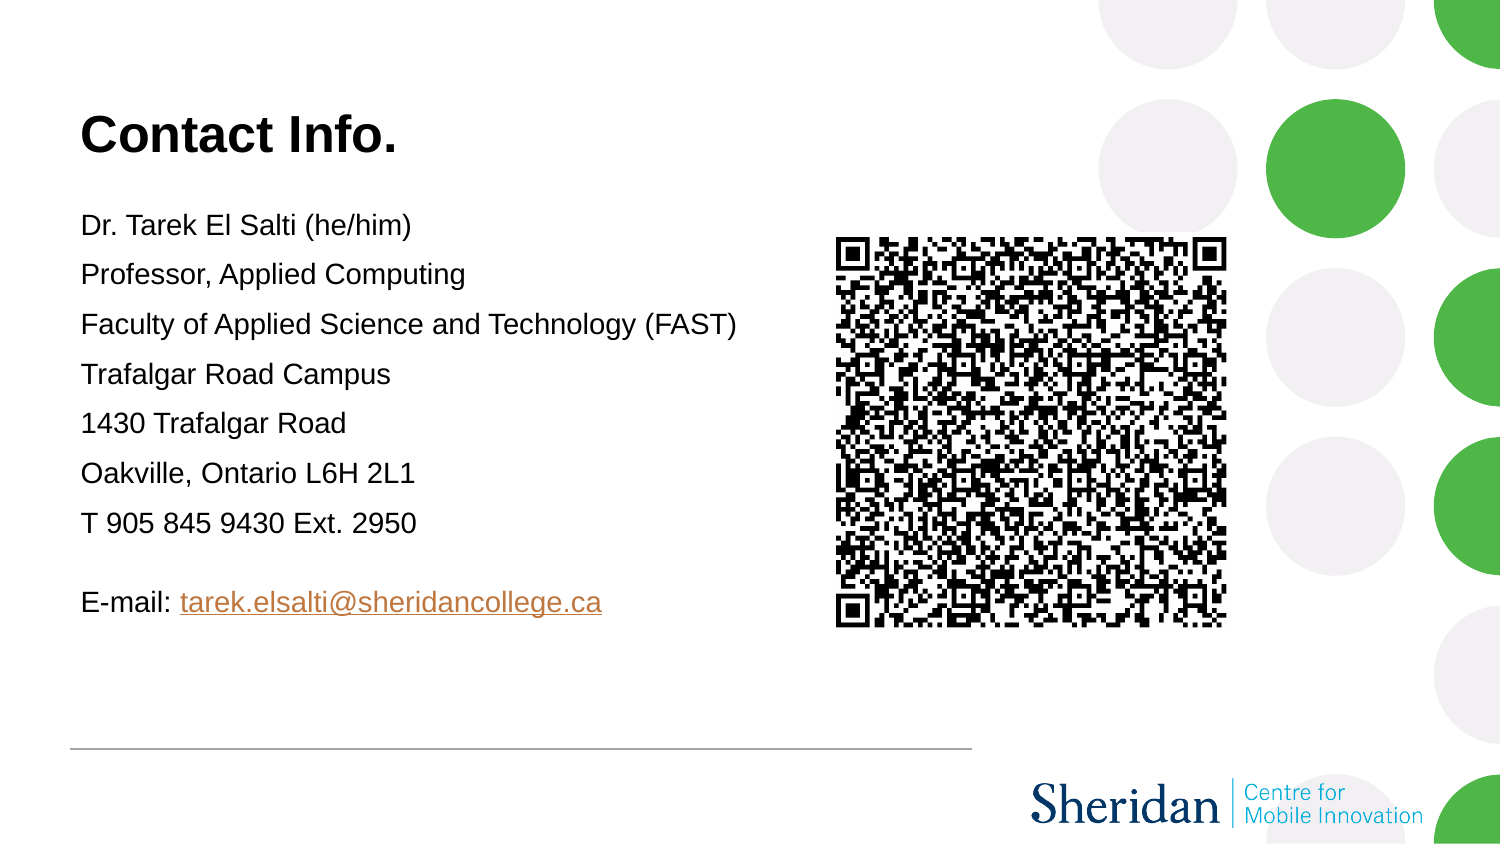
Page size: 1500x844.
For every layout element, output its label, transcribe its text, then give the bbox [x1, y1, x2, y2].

picture [831, 232, 1231, 632]
picture [1030, 778, 1422, 828]
list Dr. Tarek El Salti (he/him) Professor, Applied Computing Faculty of Applied Science and Technology (FAST) Trafalgar Road Campus 1430 Trafalgar Road Oakville, Ontario L6H 2L1 T 905 845 9430 Ext. 2950 E-mail: tarek.elsalti@sheridancollege.ca [69, 200, 1052, 742]
title Contact Info. [69, 94, 972, 200]
